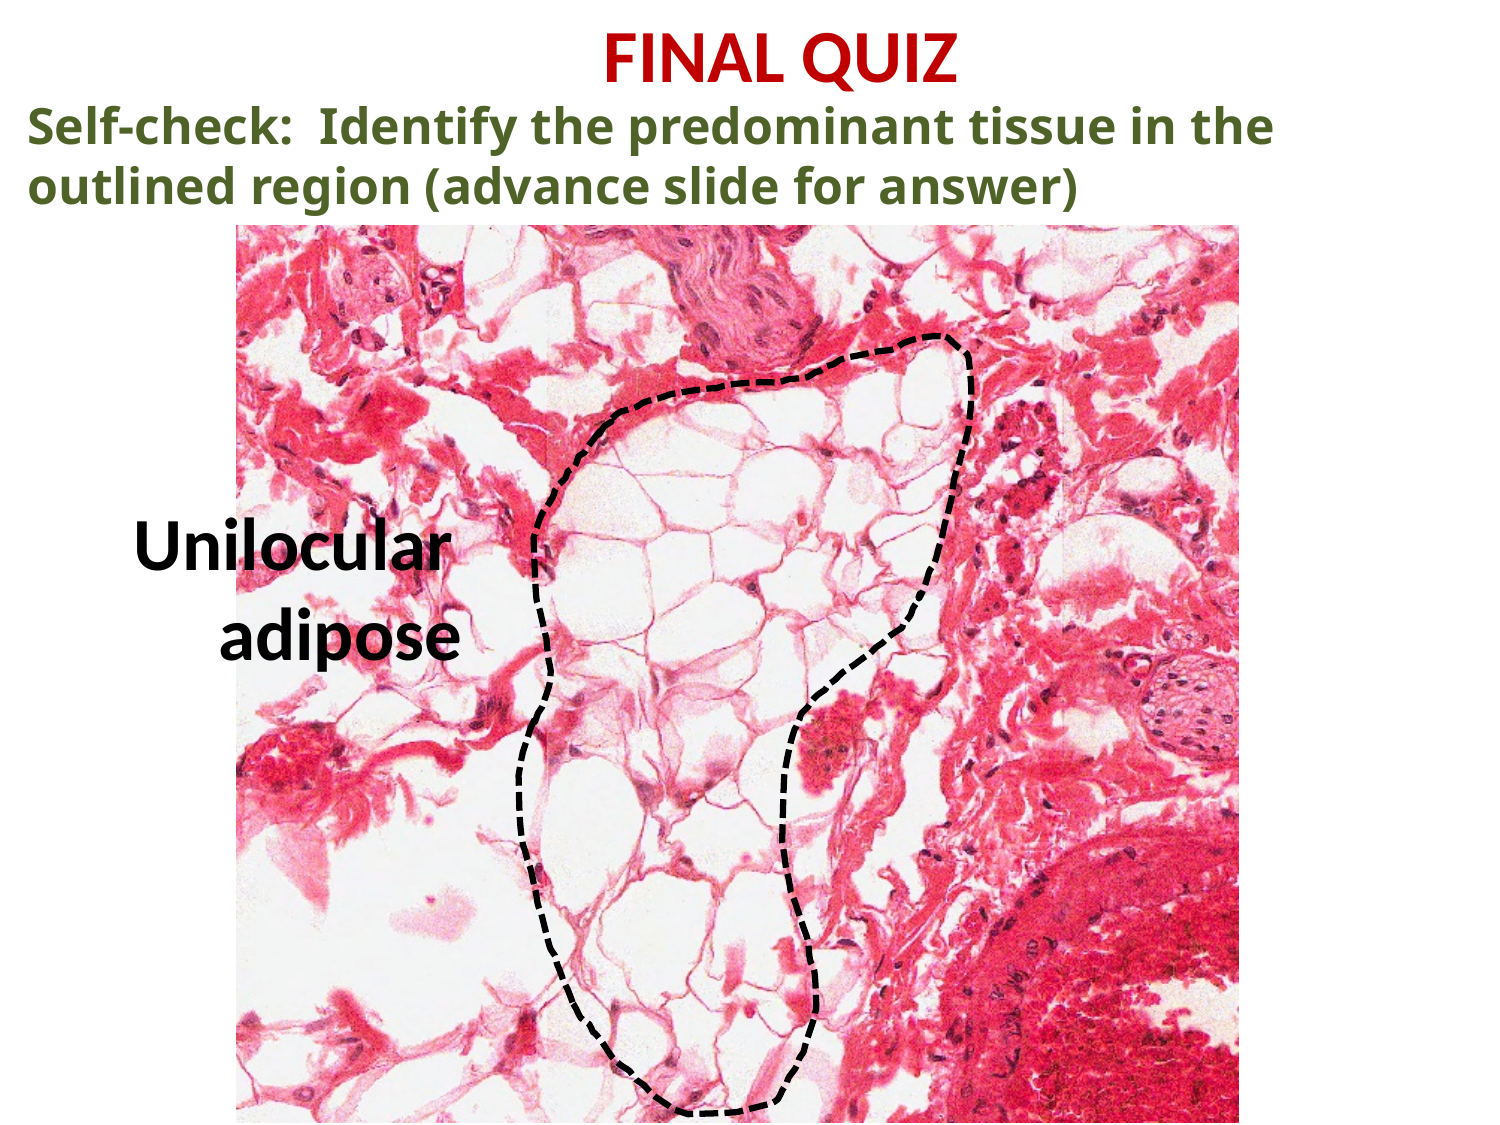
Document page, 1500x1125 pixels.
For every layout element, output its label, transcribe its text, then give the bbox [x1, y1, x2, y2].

picture [236, 224, 1239, 1124]
text_box Unilocular adipose [118, 487, 231, 683]
text_box Self-check: Identify the predominant tissue in the outlined region (advance slide for answer) [12, 87, 1463, 223]
text_box Final quiz [249, 0, 1313, 87]
